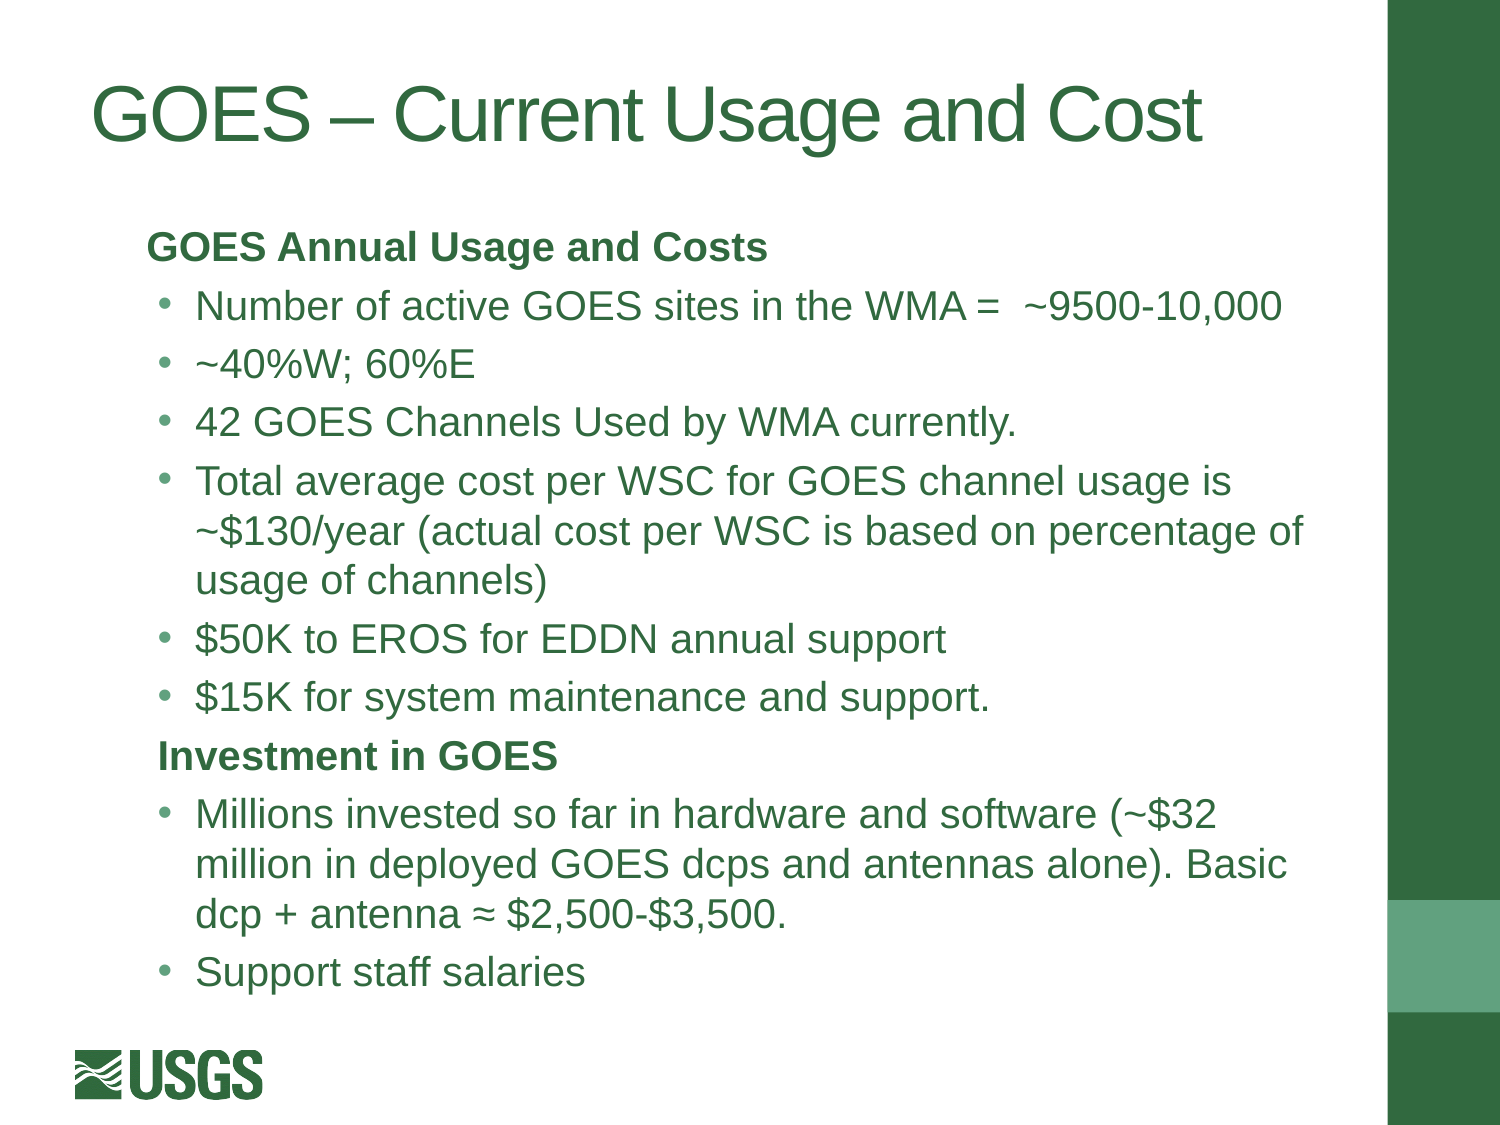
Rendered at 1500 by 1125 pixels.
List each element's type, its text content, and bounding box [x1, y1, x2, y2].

picture [75, 1050, 263, 1101]
list GOES Annual Usage and Costs Number of active GOES sites in the WMA = ~9500-10,000 ~40%W; 60%E 42 GOES Channels Used by WMA currently. Total average cost per WSC for GOES channel usage is ~$130/year (actual cost per WSC is based on percentage of usage of channels) $50K to EROS for EDDN annual support $15K for system maintenance and support. Investment in GOES Millions invested so far in hardware and software (~$32 million in deployed GOES dcps and antennas alone). Basic dcp + antenna ≈ $2,500-$3,500. Support staff salaries [75, 212, 1325, 1013]
title GOES – Current Usage and Cost [75, 45, 1325, 175]
